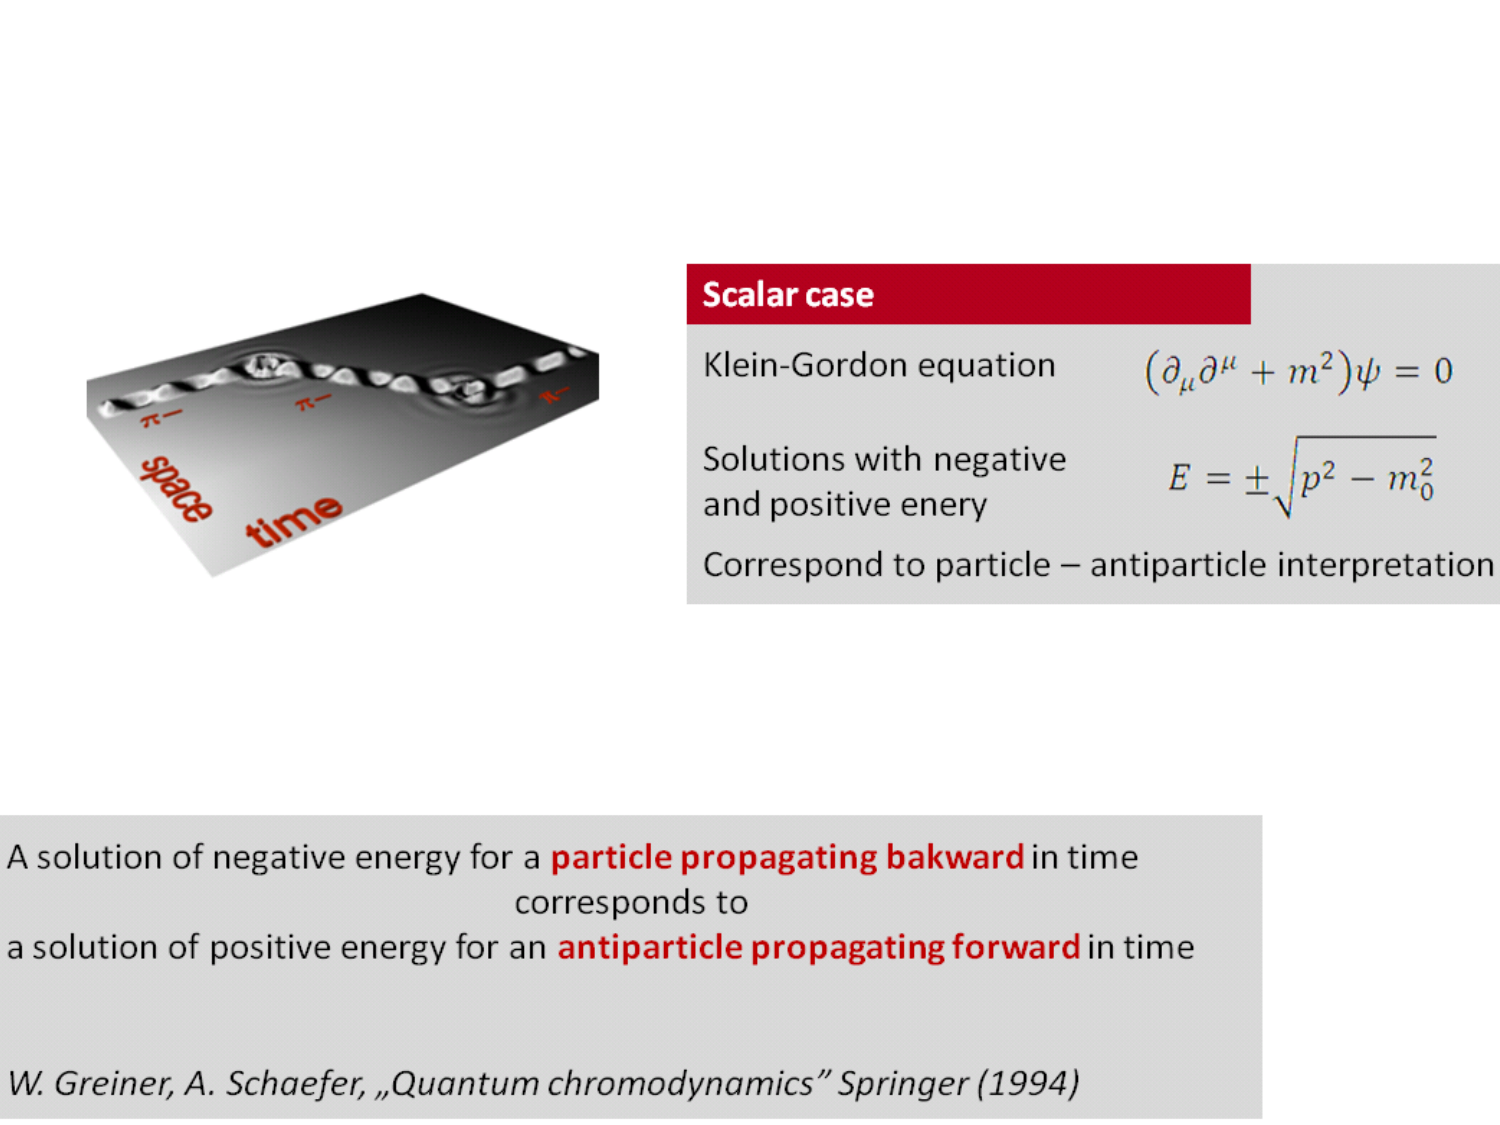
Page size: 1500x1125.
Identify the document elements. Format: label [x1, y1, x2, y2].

picture [0, 207, 1500, 1125]
